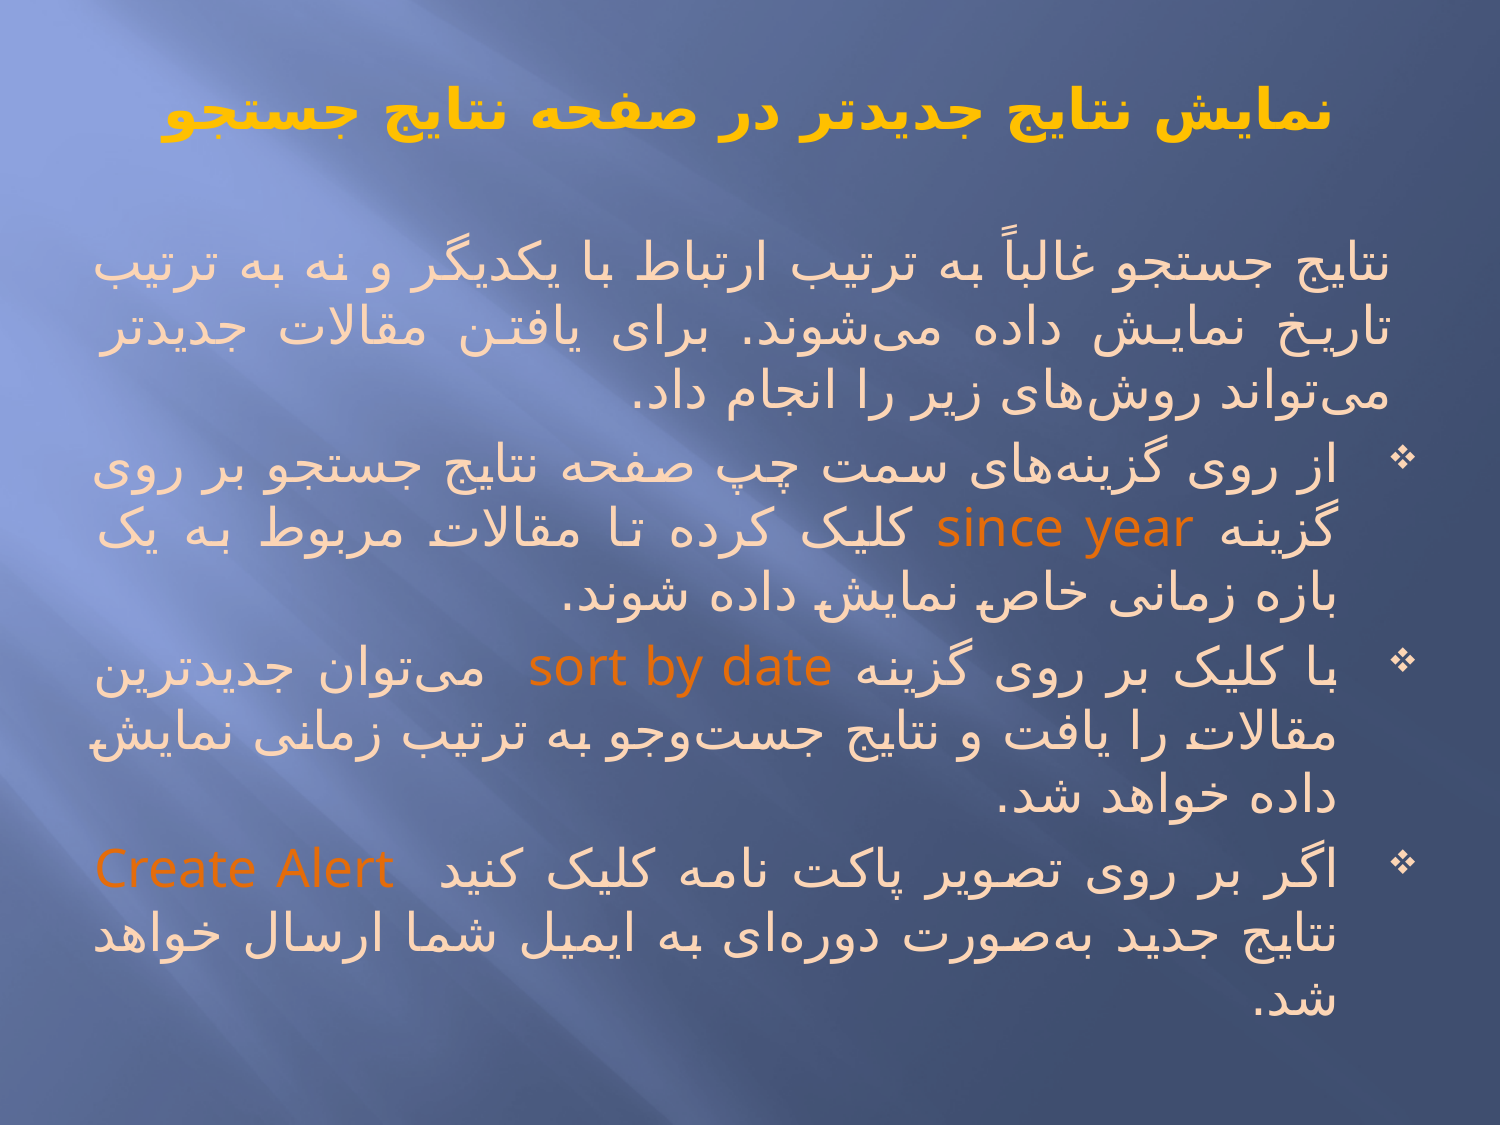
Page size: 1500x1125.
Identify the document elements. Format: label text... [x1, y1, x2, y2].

list نتایج جستجو غالباً به ترتیب ارتباط با یکدیگر و نه به ترتیب تاریخ نمایش داده می‌شوند. برای یافتن مقالات جدیدتر می‌تواند روش‌های زیر را انجام داد. از روی گزینه‌های سمت چپ صفحه نتایج جستجو بر روی گزینه since year کلیک کرده تا مقالات مربوط به یک بازه زمانی خاص نمایش داده شوند. با کلیک بر روی گزینه sort by date می‌توان جدیدترین مقالات را یافت و نتایج جست‌وجو به ترتیب زمانی نمایش داده خواهد شد. اگر بر روی تصویر پاکت نامه کلیک کنید Create Alert نتایج جدید به‌صورت دوره‌ای به ایمیل شما ارسال خواهد شد. [75, 219, 1425, 1035]
title نمایش نتایج جدیدتر در صفحه نتایج جستجو [75, 45, 1425, 219]
